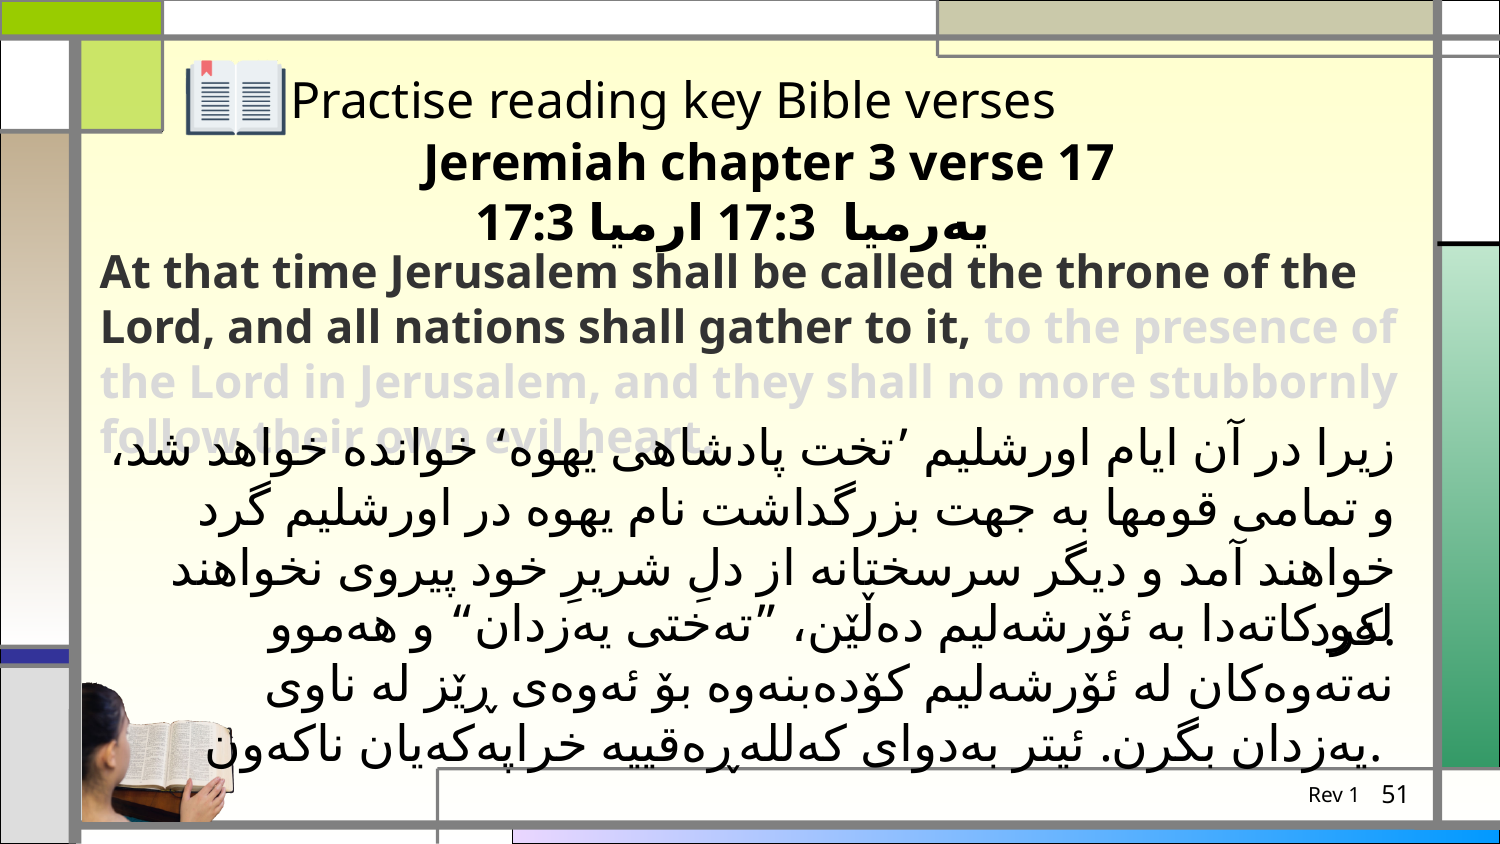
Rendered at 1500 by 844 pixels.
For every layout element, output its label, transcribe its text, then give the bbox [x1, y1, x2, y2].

text_box Jeremiah chapter 3 verse 17 17:3 یه‌رمیا 17:3 ارمیا [135, 123, 1130, 258]
text_box لەو کاتەدا بە ئۆرشەلیم دەڵێن، ”تەختی یەزدان“ و هەموو نەتەوەکان لە ئۆرشەلیم کۆدەبنەوە بۆ ئەوەی ڕێز لە ناوی یەزدان بگرن. ئیتر بەدوای کەللەڕەقییە خراپەکەیان ناکەون. [147, 584, 1411, 779]
text_box At that time Jerusalem shall be called the throne of the Lord, and all nations shall gather to it, to the presence of the Lord in Jerusalem, and they shall no more stubbornly follow their own evil heart. [84, 234, 1432, 374]
picture [81, 682, 235, 822]
text_box Practise reading key Bible verses [147, 15, 1199, 181]
text_box زیرا در آن ایام اورشلیم ’تخت پادشاهی یهوه‘ خوانده خواهد شد، و تمامی قومها به جهت بزرگداشت نام یهوه در اورشلیم گرد خواهند آمد و دیگر سرسختانه از دلِ شریرِ خود پیروی نخواهند کرد. [88, 407, 1412, 663]
text_box Rev 1 [1293, 774, 1387, 814]
picture [176, 53, 291, 143]
slide_number 51 [1074, 770, 1425, 818]
